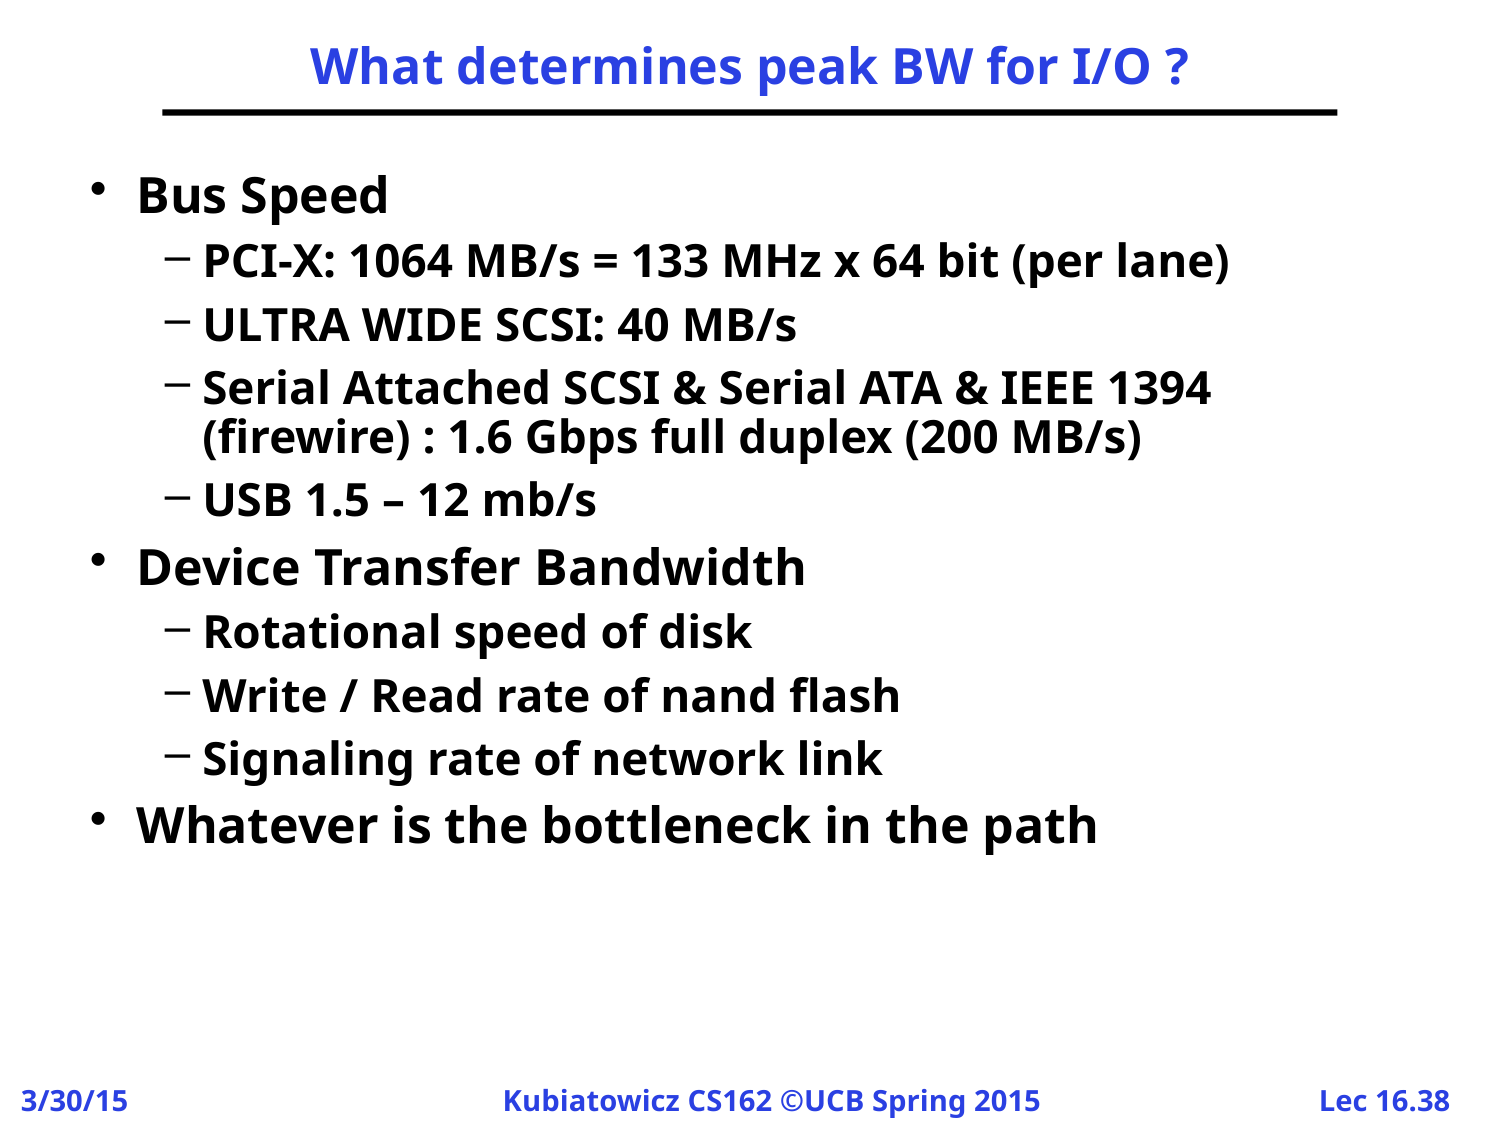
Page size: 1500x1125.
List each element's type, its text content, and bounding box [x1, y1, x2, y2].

list Bus Speed PCI-X: 1064 MB/s = 133 MHz x 64 bit (per lane) ULTRA WIDE SCSI: 40 MB/s Serial Attached SCSI & Serial ATA & IEEE 1394 (firewire) : 1.6 Gbps full duplex (200 MB/s) USB 1.5 – 12 mb/s Device Transfer Bandwidth Rotational speed of disk Write / Read rate of nand flash Signaling rate of network link Whatever is the bottleneck in the path [75, 163, 1425, 1019]
title What determines peak BW for I/O ? [162, 24, 1338, 113]
